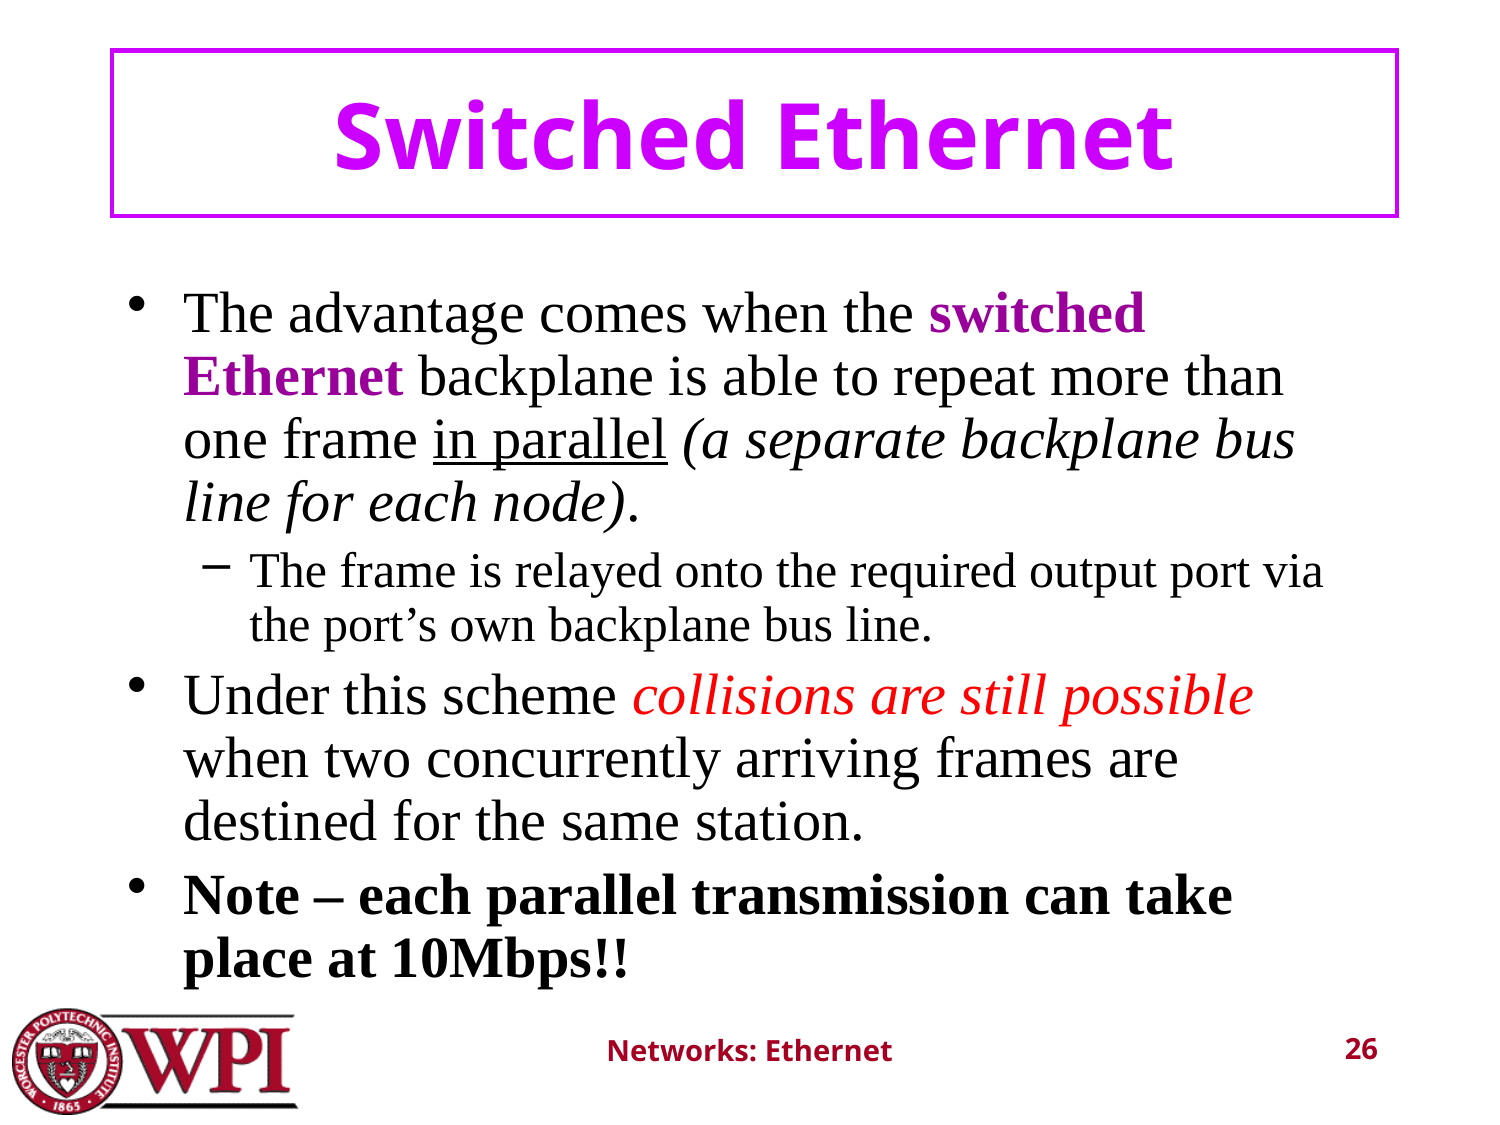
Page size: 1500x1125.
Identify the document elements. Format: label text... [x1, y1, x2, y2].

list The advantage comes when the switched Ethernet backplane is able to repeat more than one frame in parallel (a separate backplane bus line for each node). The frame is relayed onto the required output port via the port’s own backplane bus line. Under this scheme collisions are still possible when two concurrently arriving frames are destined for the same station. Note – each parallel transmission can take place at 10Mbps!! [112, 275, 1388, 1013]
picture [12, 973, 313, 1115]
footer Networks: Ethernet [512, 1024, 988, 1101]
title Switched Ethernet [111, 50, 1398, 217]
slide_number 26 [1080, 1022, 1394, 1099]
